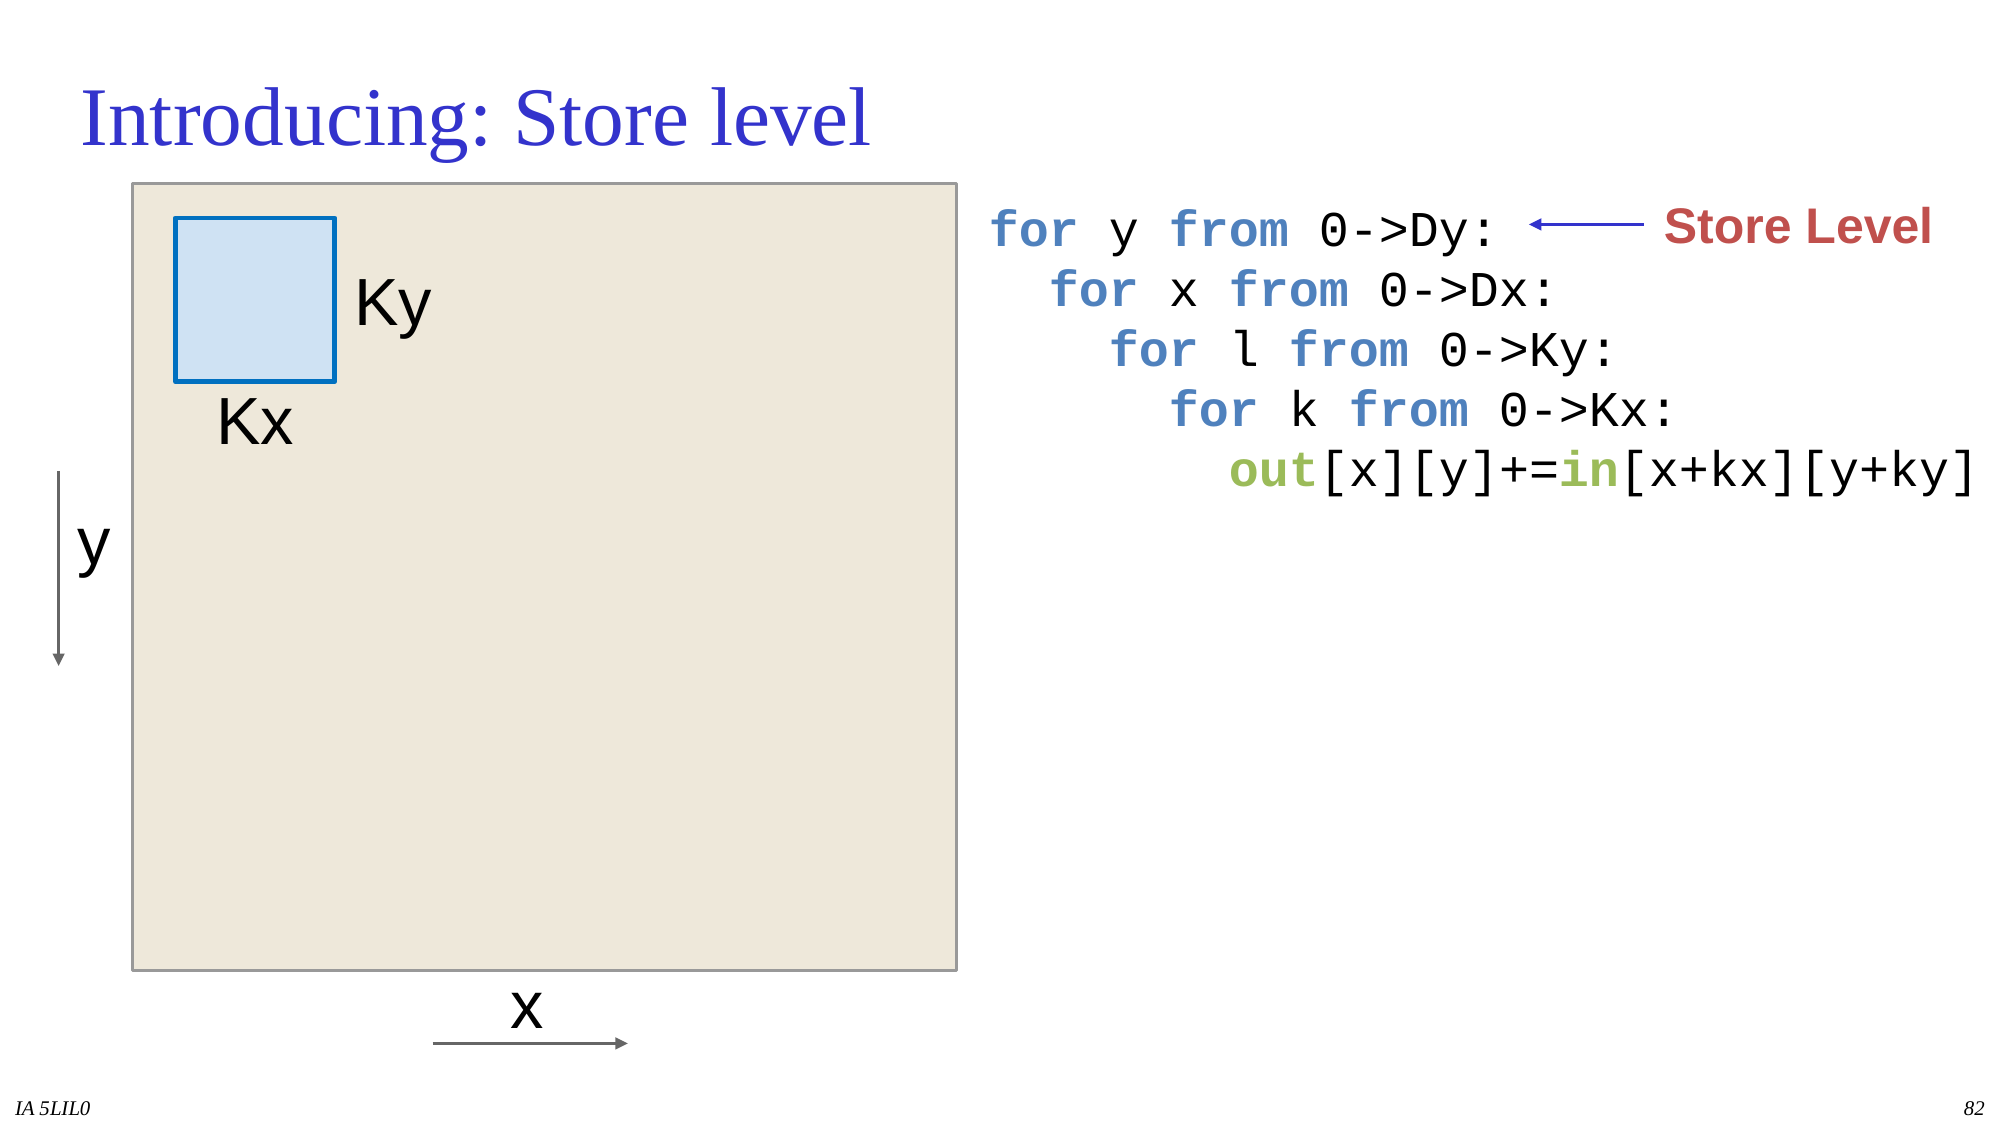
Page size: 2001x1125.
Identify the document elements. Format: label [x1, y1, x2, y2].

text_box [968, 173, 2000, 587]
text_box [1532, 225, 1638, 229]
slide_number [0, 1087, 417, 1125]
text_box [0, 188, 957, 1033]
slide_number [1583, 1087, 2000, 1125]
title [62, 37, 1934, 188]
